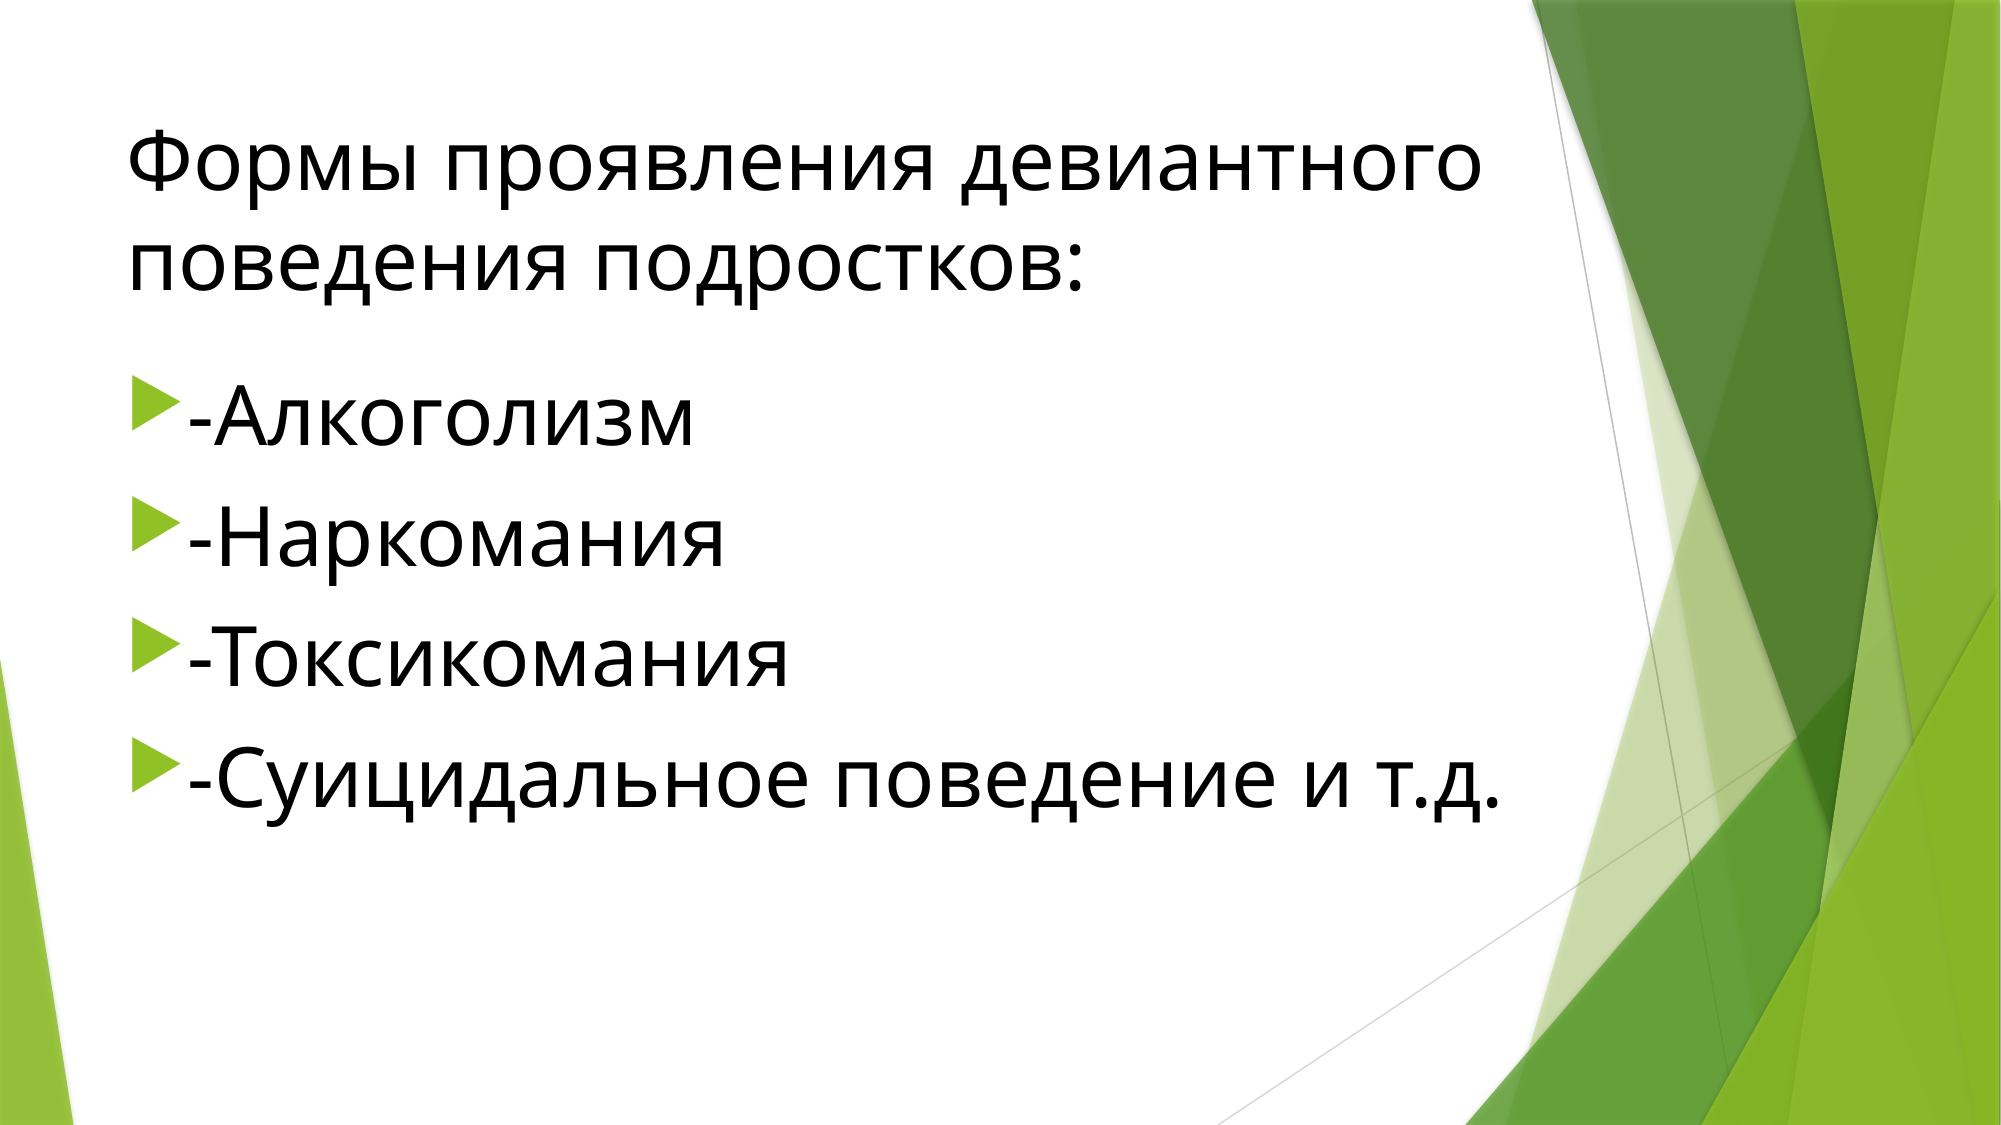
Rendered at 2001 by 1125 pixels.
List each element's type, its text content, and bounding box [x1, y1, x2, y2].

list -Алкоголизм -Наркомания -Токсикомания -Суицидальное поведение и т.д. [111, 354, 1522, 992]
title Формы проявления девиантного поведения подростков: [111, 99, 1522, 317]
